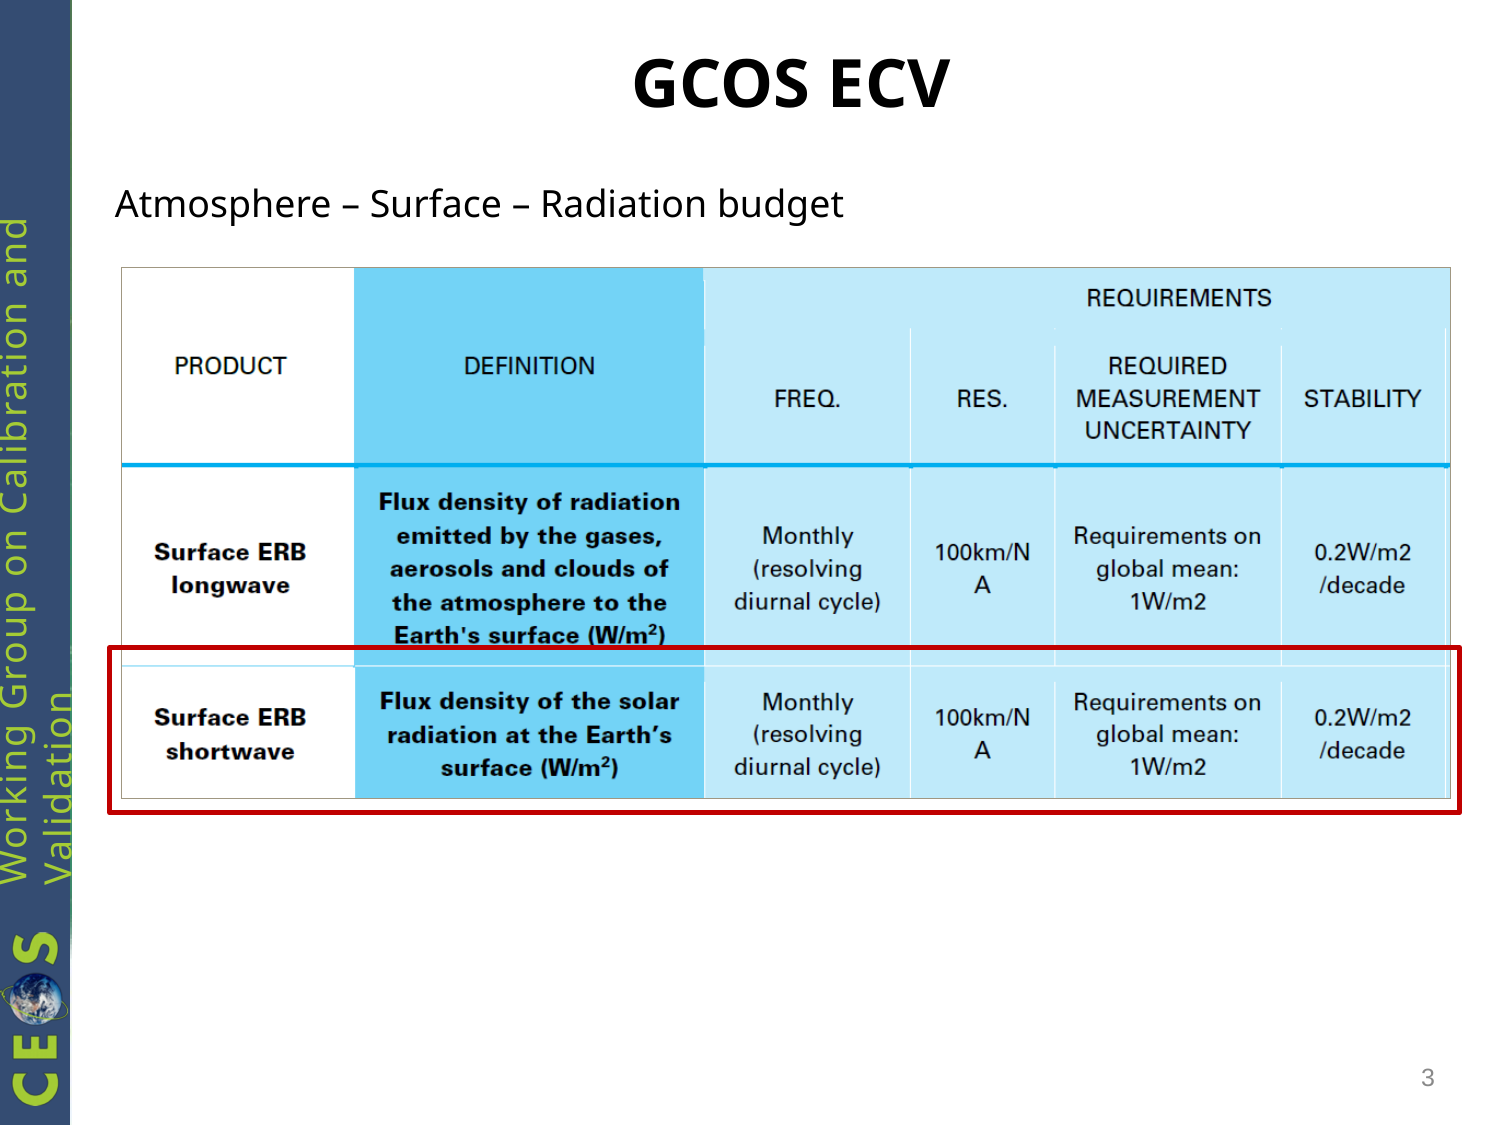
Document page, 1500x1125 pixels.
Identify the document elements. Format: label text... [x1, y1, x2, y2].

text_box [107, 645, 1462, 815]
picture [120, 266, 1451, 799]
list Atmosphere – Surface – Radiation budget [99, 172, 1483, 1000]
title GCOS ECV [99, 30, 1483, 131]
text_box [0, 0, 68, 1125]
slide_number 3 [1100, 1046, 1450, 1107]
